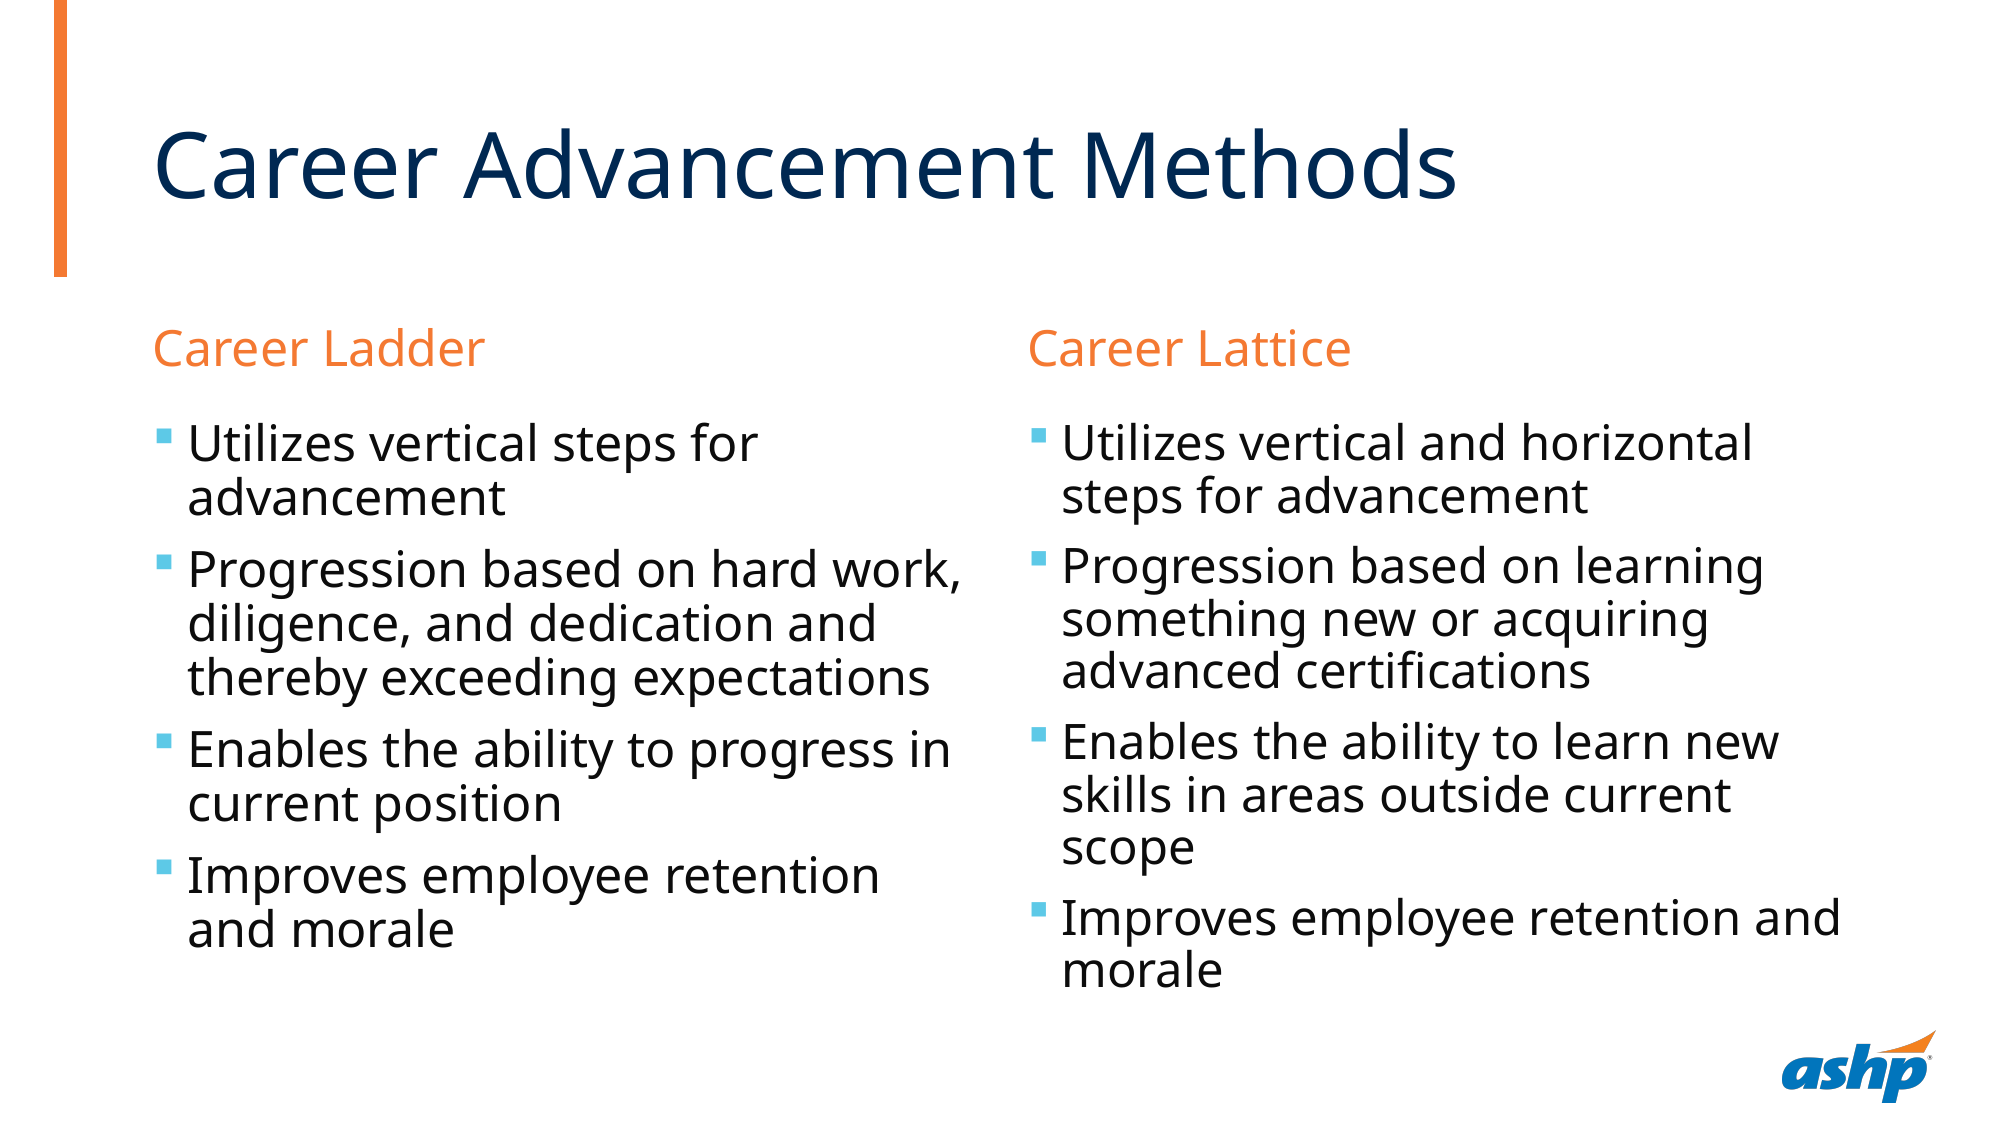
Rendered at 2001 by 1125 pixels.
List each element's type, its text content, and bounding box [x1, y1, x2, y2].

picture [1782, 1030, 1936, 1103]
list Career Ladder [137, 290, 984, 410]
title Career Advancement Methods [137, 59, 1863, 278]
list Utilizes vertical and horizontal steps for advancement Progression based on learning something new or acquiring advanced certifications Enables the ability to learn new skills in areas outside current scope Improves employee retention and morale [1012, 410, 1863, 1016]
list Utilizes vertical steps for advancement Progression based on hard work, diligence, and dedication and thereby exceeding expectations Enables the ability to progress in current position Improves employee retention and morale [137, 410, 984, 1016]
list Career Lattice [1012, 290, 1863, 410]
